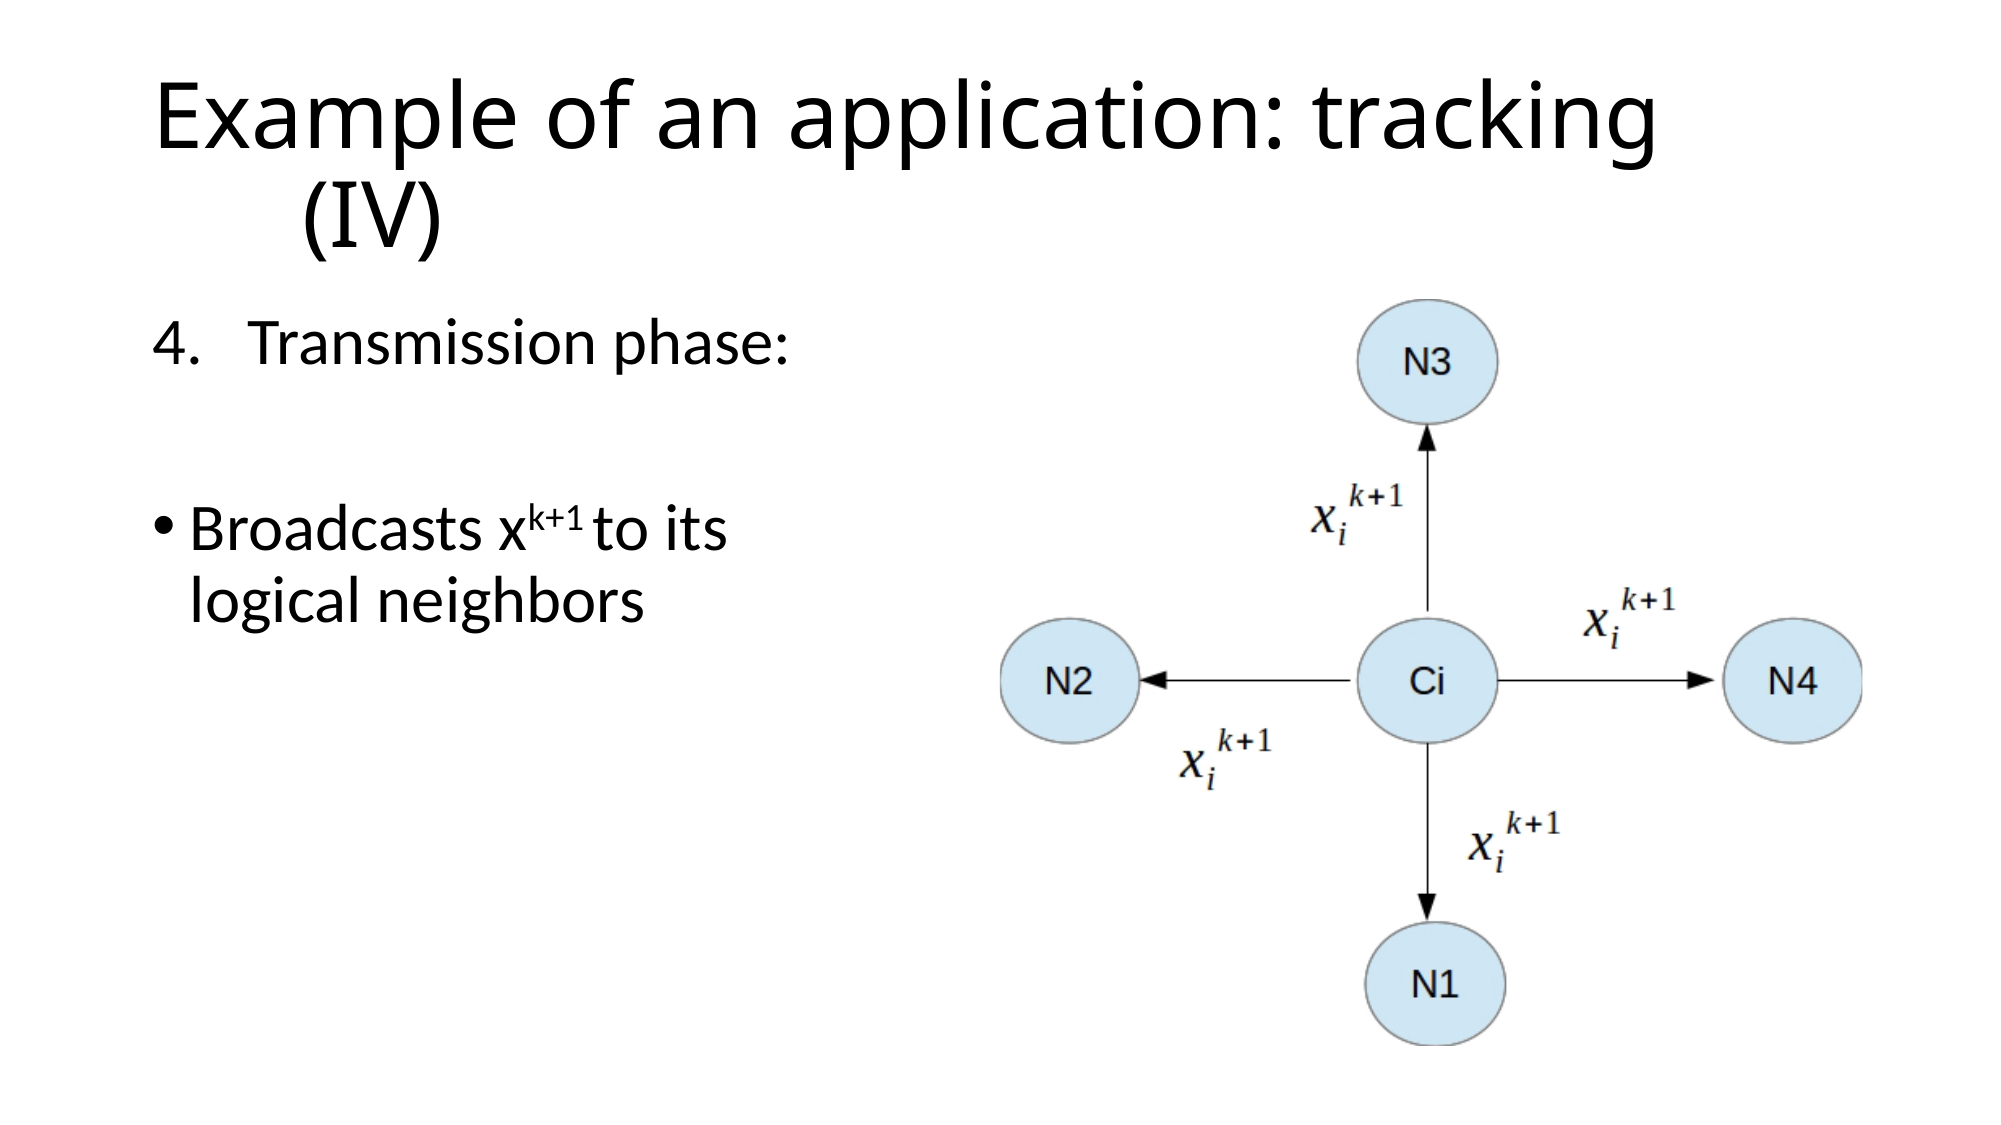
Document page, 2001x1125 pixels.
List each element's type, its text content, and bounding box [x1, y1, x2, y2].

title Example of an application: tracking (IV) [137, 59, 1863, 278]
list 4. Transmission phase: Broadcasts xk+1 to its logical neighbors [137, 299, 868, 1087]
picture [999, 299, 1863, 1046]
